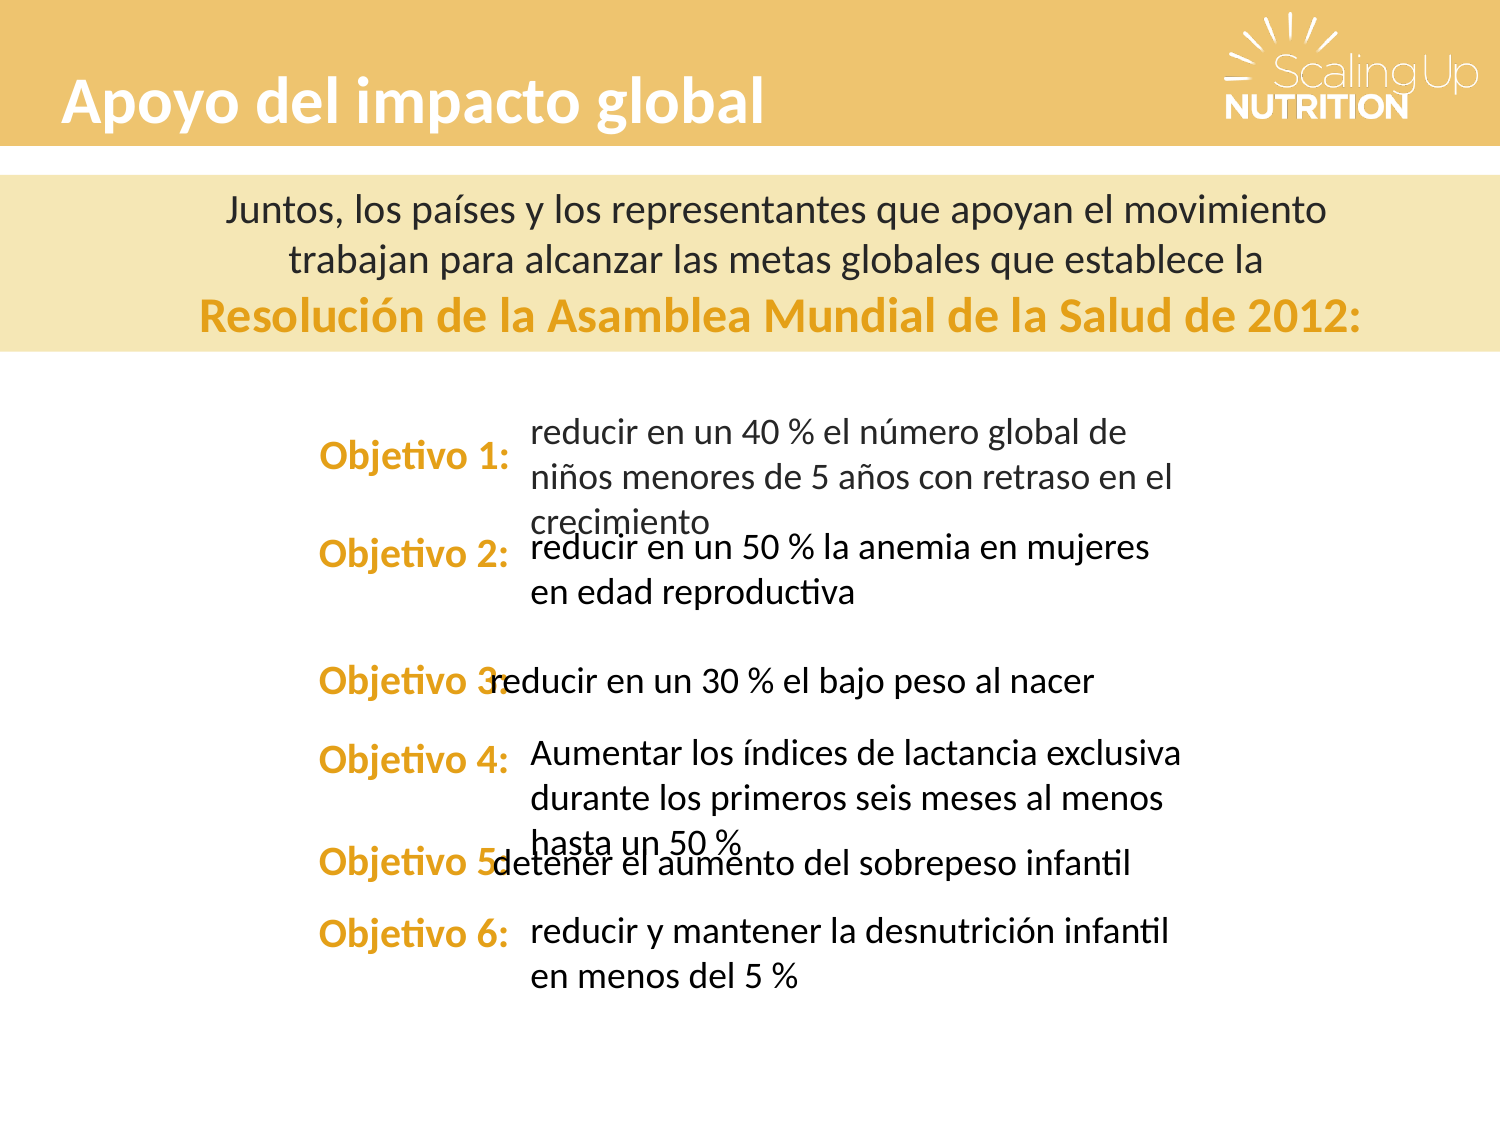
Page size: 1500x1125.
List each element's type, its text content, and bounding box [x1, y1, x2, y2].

text_box Juntos, los países y los representantes que apoyan el movimiento trabajan para alcanzar las metas globales que establece la Resolución de la Asamblea Mundial de la Salud de 2012: [162, 174, 1400, 350]
text_box reducir en un 50 % la anemia en mujeres en edad reproductiva [449, 514, 1200, 620]
text_box reducir y mantener la desnutrición infantil en menos del 5 % [449, 898, 1200, 1004]
text_box [0, 0, 1500, 148]
text_box Objetivo 4: [303, 724, 449, 790]
text_box Objetivo 3: [303, 645, 534, 711]
text_box [0, 173, 1500, 354]
text_box reducir en un 30 % el bajo peso al nacer [409, 648, 1111, 709]
text_box reducir en un 40 % el número global de niños menores de 5 años con retraso en el crecimiento [449, 400, 1200, 514]
text_box Objetivo 6: [303, 898, 534, 964]
text_box Objetivo 5: [303, 825, 449, 891]
text_box Apoyo del impacto global [46, 49, 782, 145]
text_box Objetivo 2: [303, 518, 449, 584]
picture [1224, 12, 1478, 119]
text_box Aumentar los índices de lactancia exclusiva durante los primeros seis meses al menos hasta un 50 % [449, 720, 1200, 871]
text_box detener el aumento del sobrepeso infantil [412, 830, 1147, 891]
text_box Objetivo 1: [304, 420, 449, 486]
